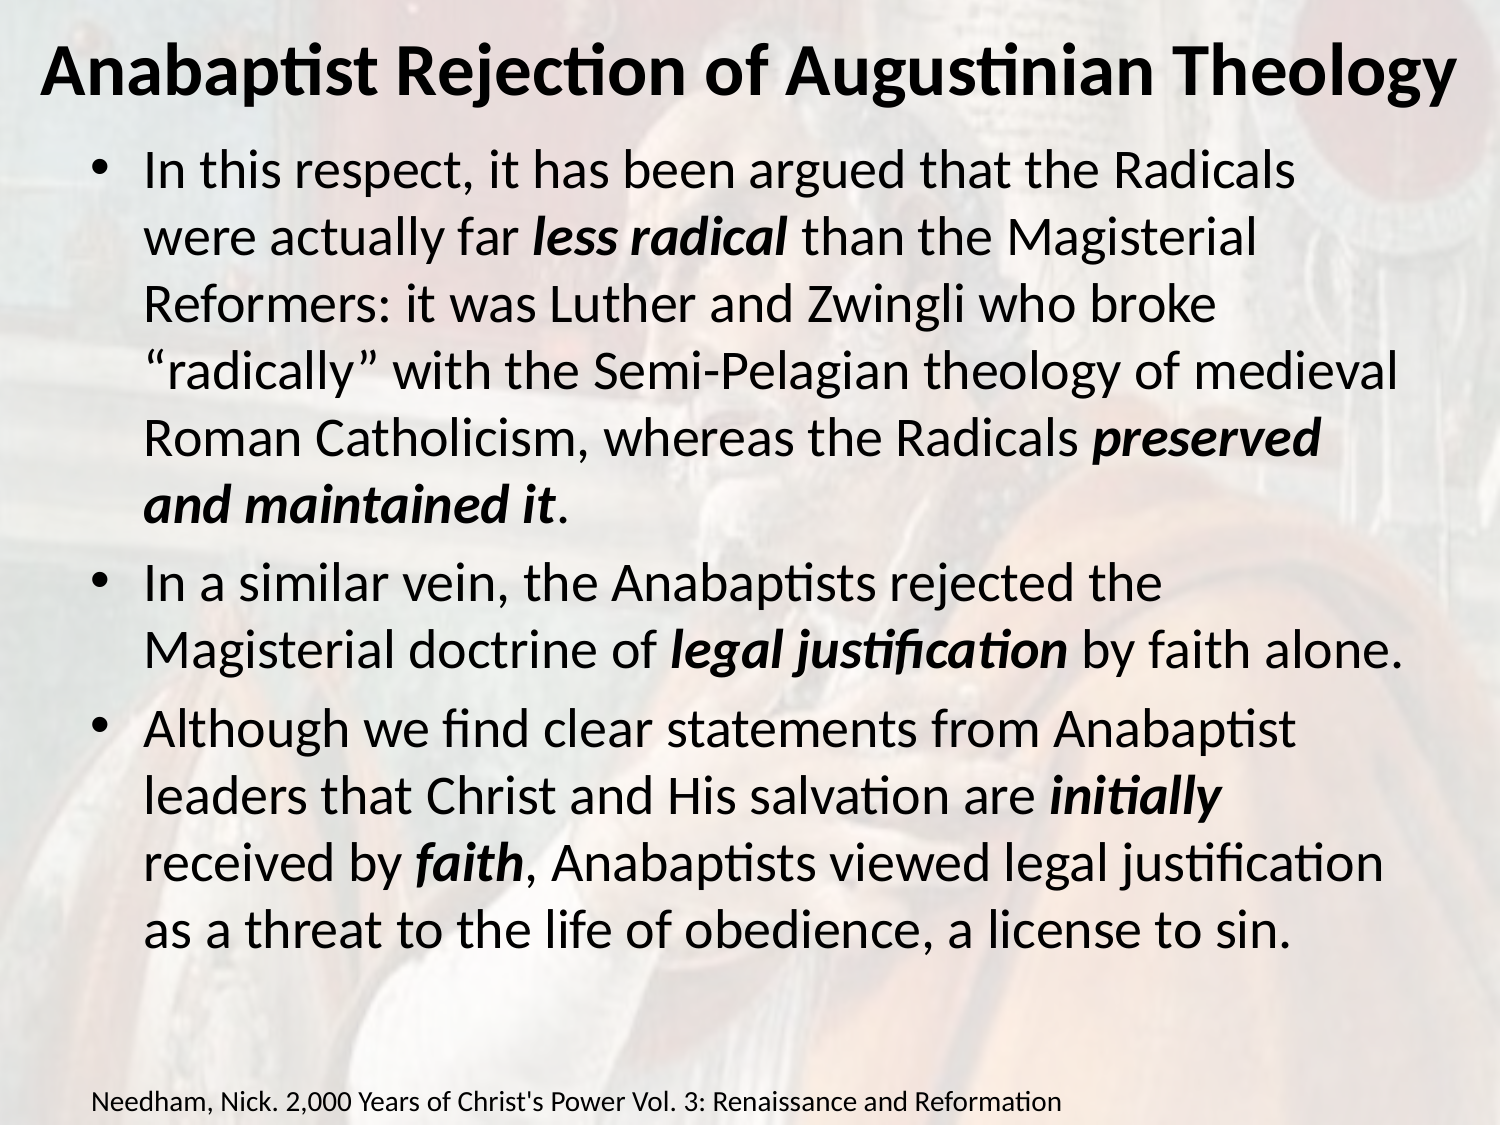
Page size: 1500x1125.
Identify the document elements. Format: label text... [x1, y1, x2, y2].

text_box Needham, Nick. 2,000 Years of Christ's Power Vol. 3: Renaissance and Reformation [76, 1075, 1500, 1125]
title Anabaptist Rejection of Augustinian Theology [0, 4, 1500, 125]
list In this respect, it has been argued that the Radicals were actually far less radical than the Magisterial Reformers: it was Luther and Zwingli who broke “radically” with the Semi-Pelagian theology of medieval Roman Catholicism, whereas the Radicals preserved and maintained it. In a similar vein, the Anabaptists rejected the Magisterial doctrine of legal justification by faith alone. Although we find clear statements from Anabaptist leaders that Christ and His salvation are initially received by faith, Anabaptists viewed legal justification as a threat to the life of obedience, a license to sin. [75, 125, 1425, 1075]
